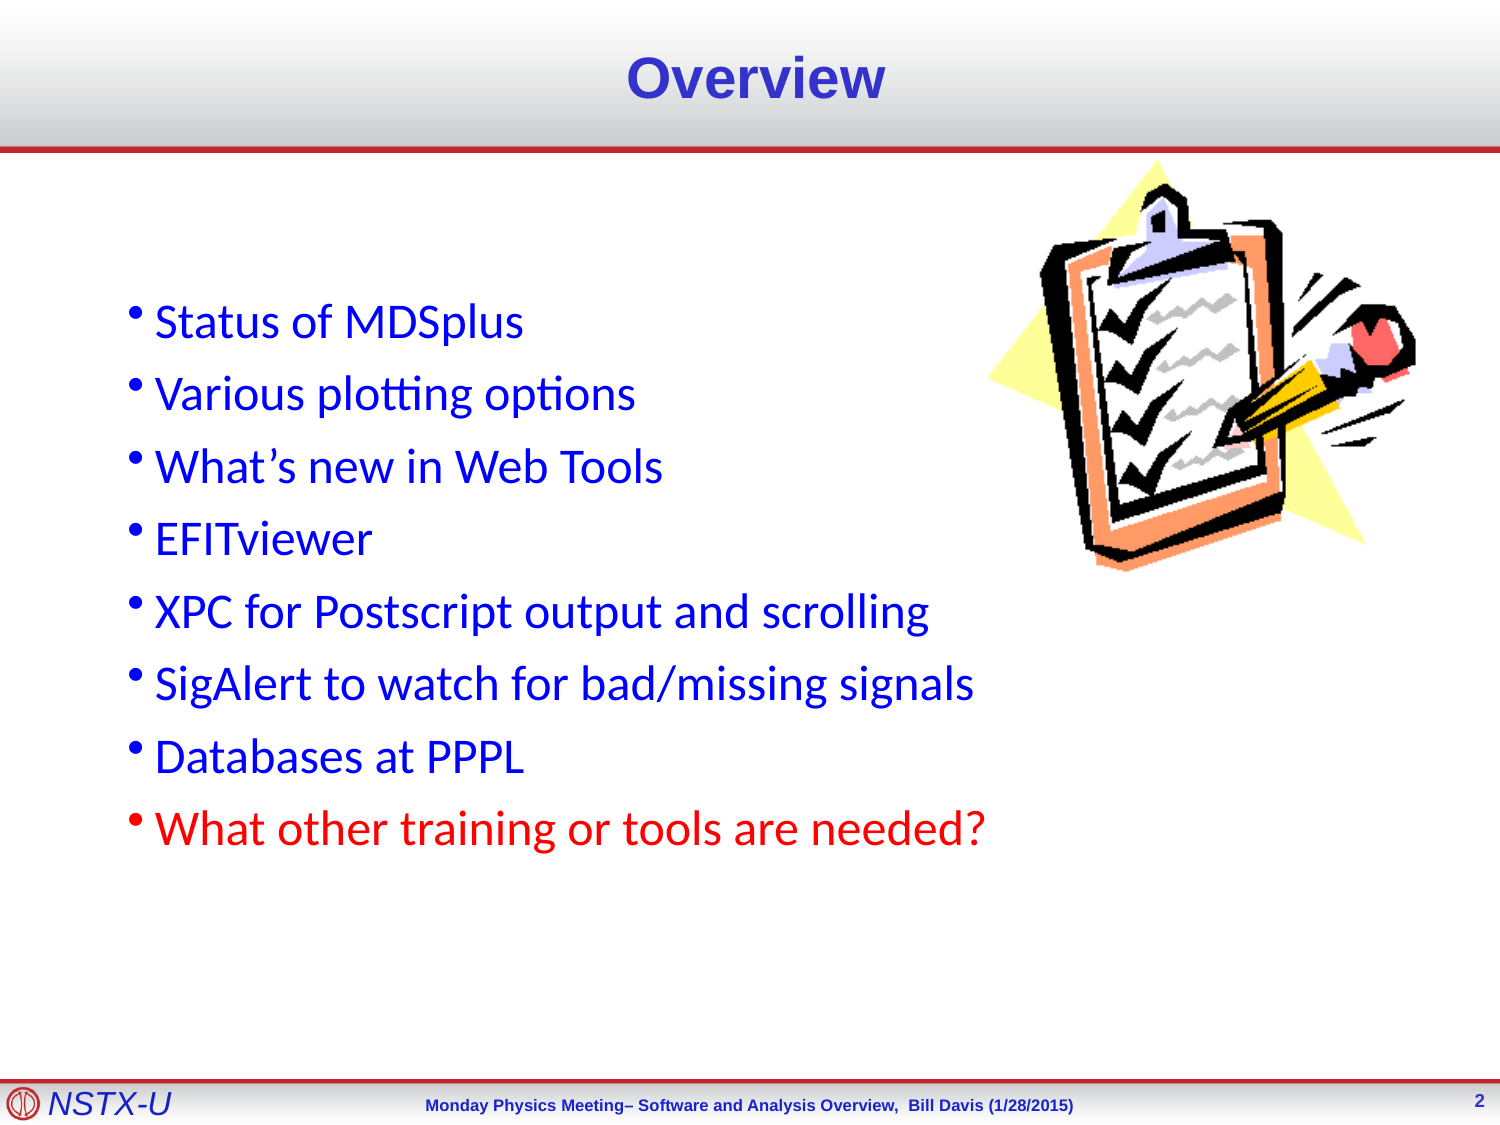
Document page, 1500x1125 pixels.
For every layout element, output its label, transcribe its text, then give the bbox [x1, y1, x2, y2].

picture [987, 155, 1420, 576]
slide_number 2 [1374, 1087, 1500, 1113]
picture [0, 1079, 1500, 1125]
text_box Overview [562, 0, 950, 150]
text_box Status of MDSplus Various plotting options What’s new in Web Tools EFITviewer XPC for Postscript output and scrolling SigAlert to watch for bad/missing signals Databases at PPPL What other training or tools are needed? [112, 280, 1438, 864]
